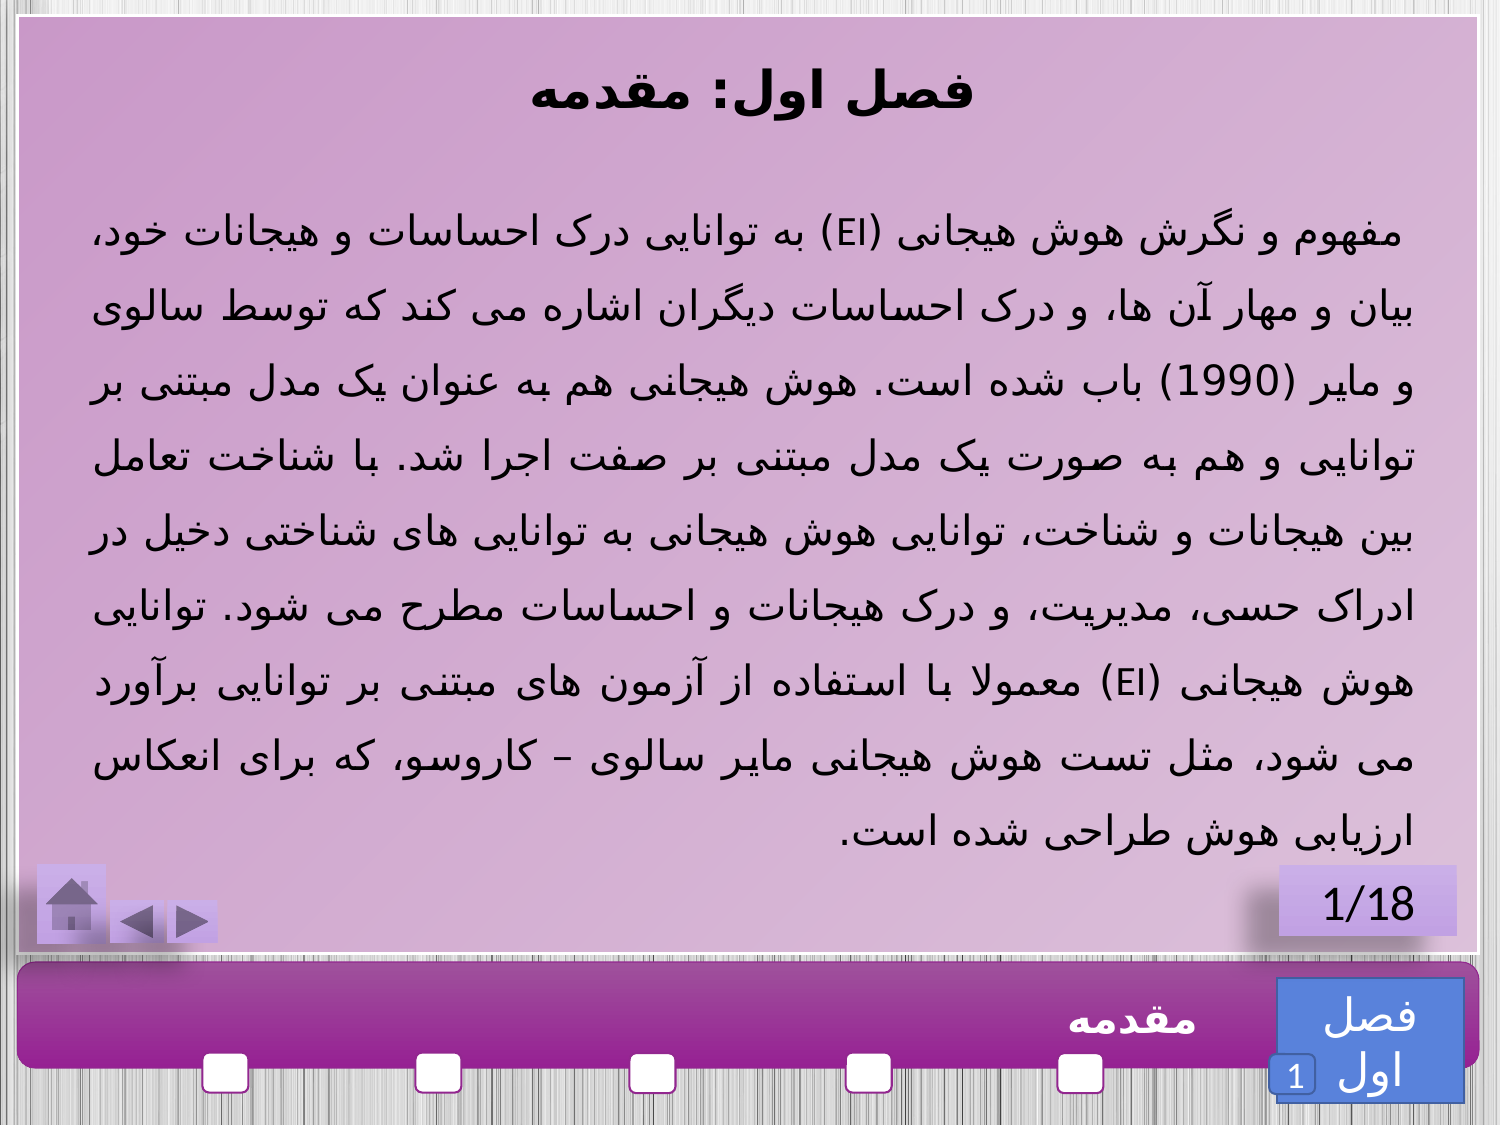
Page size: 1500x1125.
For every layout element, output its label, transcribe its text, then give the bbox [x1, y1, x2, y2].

text_box [414, 1051, 463, 1094]
text_box [628, 1052, 677, 1095]
text_box [16, 14, 1480, 955]
text_box فصل اول: مقدمه مفهوم و نگرش هوش هیجانی (EI) به توانایی درک احساسات و هیجانات خود، بیان و مهار آن ها، و درک احساسات دیگران اشاره می کند که توسط سالوی و مایر (1990) باب شده است. هوش هیجانی هم به عنوان یک مدل مبتنی بر توانایی و هم به صورت یک مدل مبتنی بر صفت اجرا شد. با شناخت تعامل بین هیجانات و شناخت، توانایی هوش هیجانی به توانایی های شناختی دخیل در ادراک حسی، مدیریت، و درک هیجانات و احساسات مطرح می شود. توانایی هوش هیجانی (EI) معمولا با استفاده از آزمون های مبتنی بر توانایی برآورد می شود، مثل تست هوش هیجانی مایر سالوی – کاروسو، که برای انعکاس ارزیابی هوش طراحی شده است. [75, 49, 1431, 841]
text_box 1/18 [1279, 864, 1457, 937]
text_box [201, 1051, 250, 1094]
text_box مقدمه [78, 984, 1213, 1049]
text_box [167, 900, 218, 943]
picture [0, 0, 1500, 1125]
text_box [37, 863, 107, 945]
text_box [109, 899, 165, 944]
text_box [1056, 1052, 1105, 1095]
text_box 1 [1268, 1052, 1317, 1096]
text_box [16, 961, 1276, 1069]
text_box [1402, 961, 1480, 1068]
text_box [844, 1051, 893, 1094]
text_box فصل اول [1276, 977, 1465, 1104]
